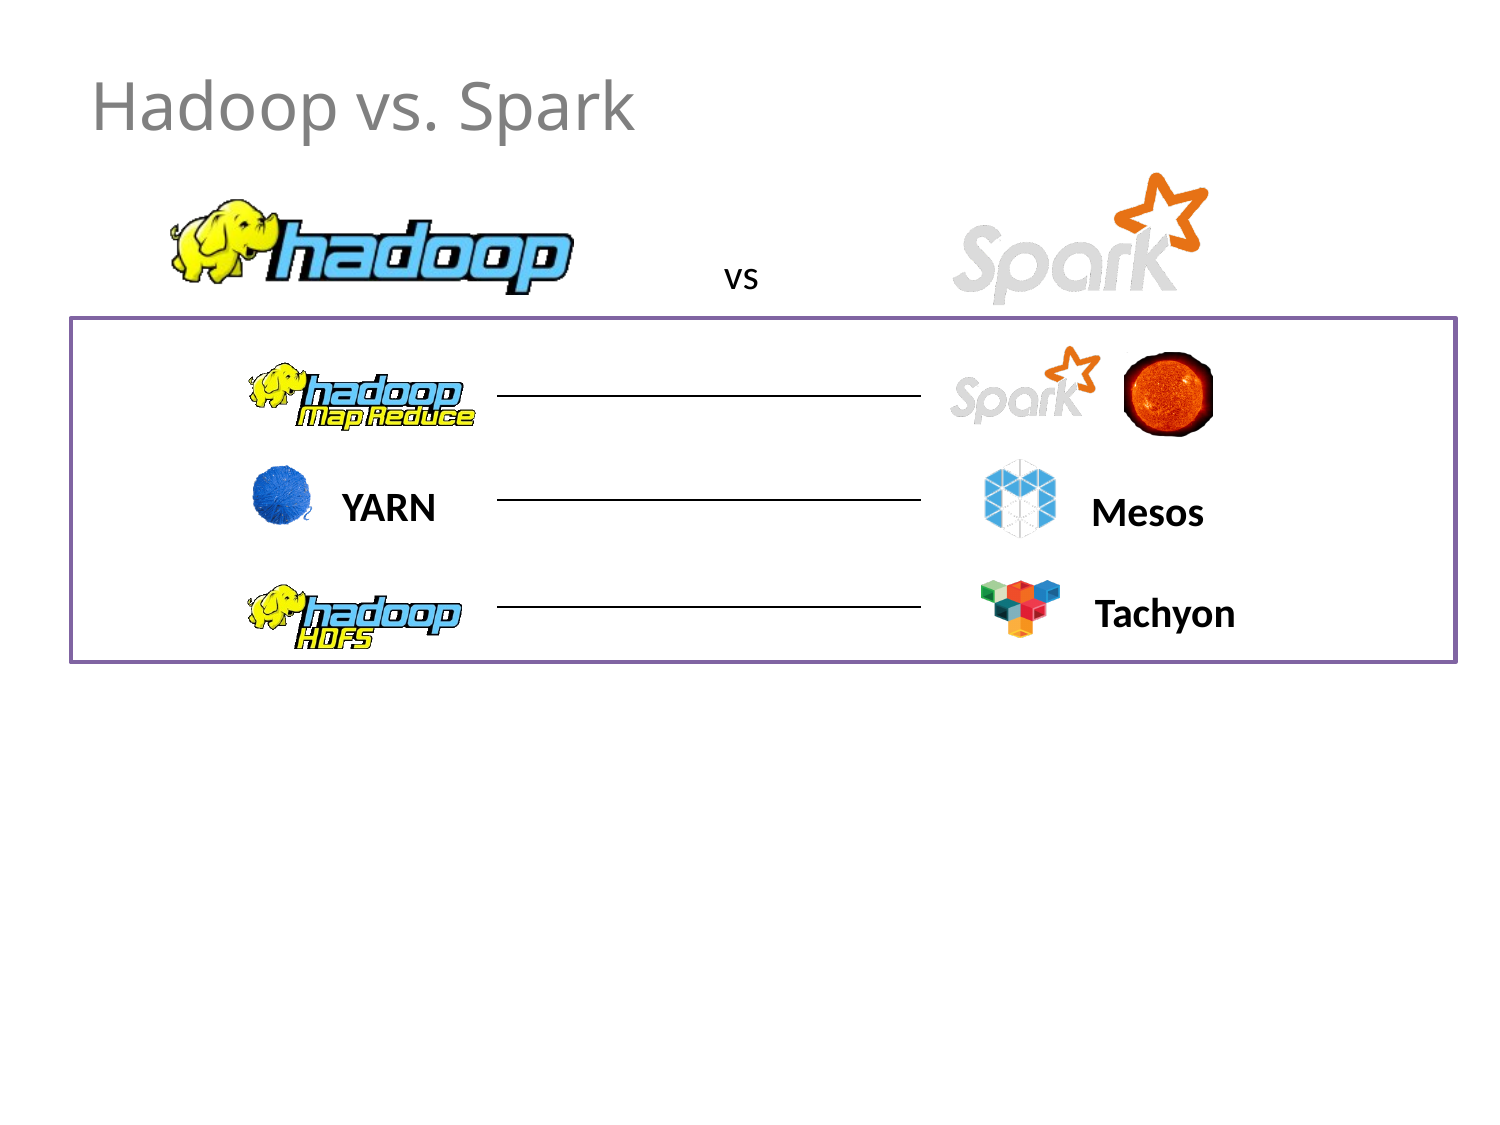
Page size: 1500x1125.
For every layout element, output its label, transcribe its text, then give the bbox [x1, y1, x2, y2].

picture [1123, 351, 1213, 440]
picture [981, 580, 1062, 639]
text_box YARN [327, 472, 468, 538]
picture [981, 449, 1064, 548]
picture [165, 197, 574, 295]
picture [947, 340, 1103, 432]
picture [947, 162, 1213, 319]
picture [243, 359, 478, 432]
text_box Mesos [1076, 476, 1251, 542]
picture [243, 581, 464, 652]
text_box vs [709, 240, 791, 305]
title Hadoop vs. Spark [75, 45, 1425, 163]
picture [243, 458, 322, 542]
text_box [69, 316, 1458, 664]
text_box Tachyon [1080, 577, 1288, 643]
